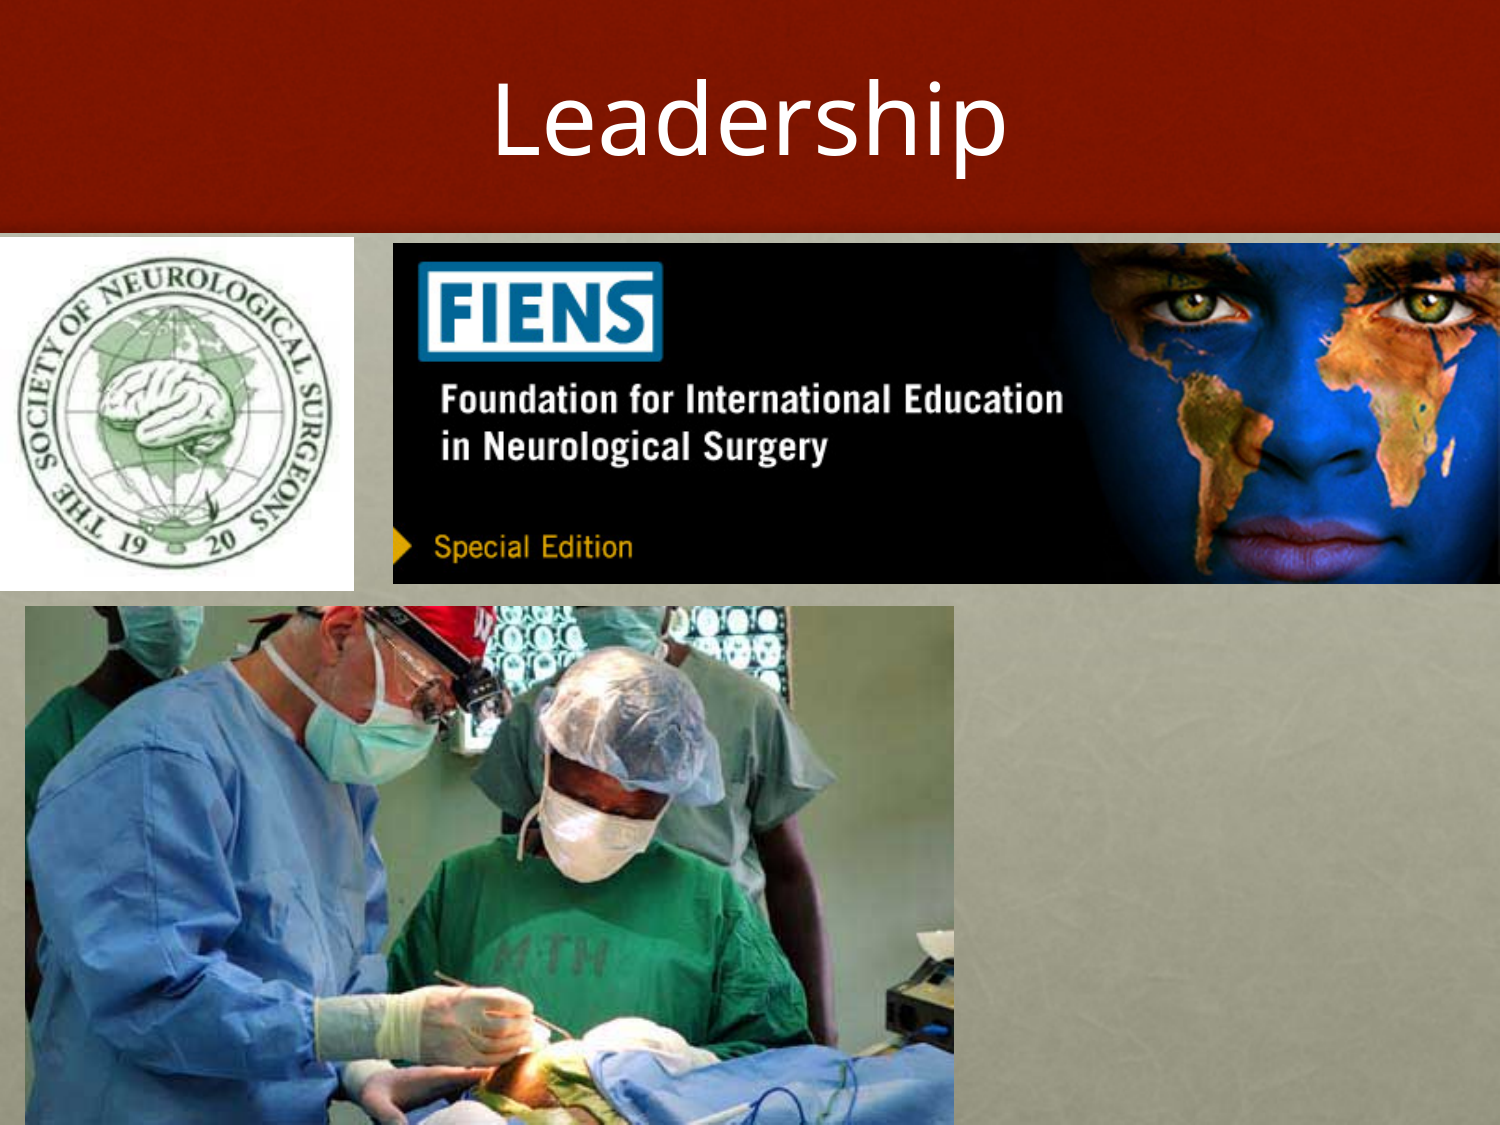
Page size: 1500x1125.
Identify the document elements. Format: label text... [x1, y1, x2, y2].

title Leadership [127, 10, 1372, 221]
picture [0, 214, 1500, 1125]
